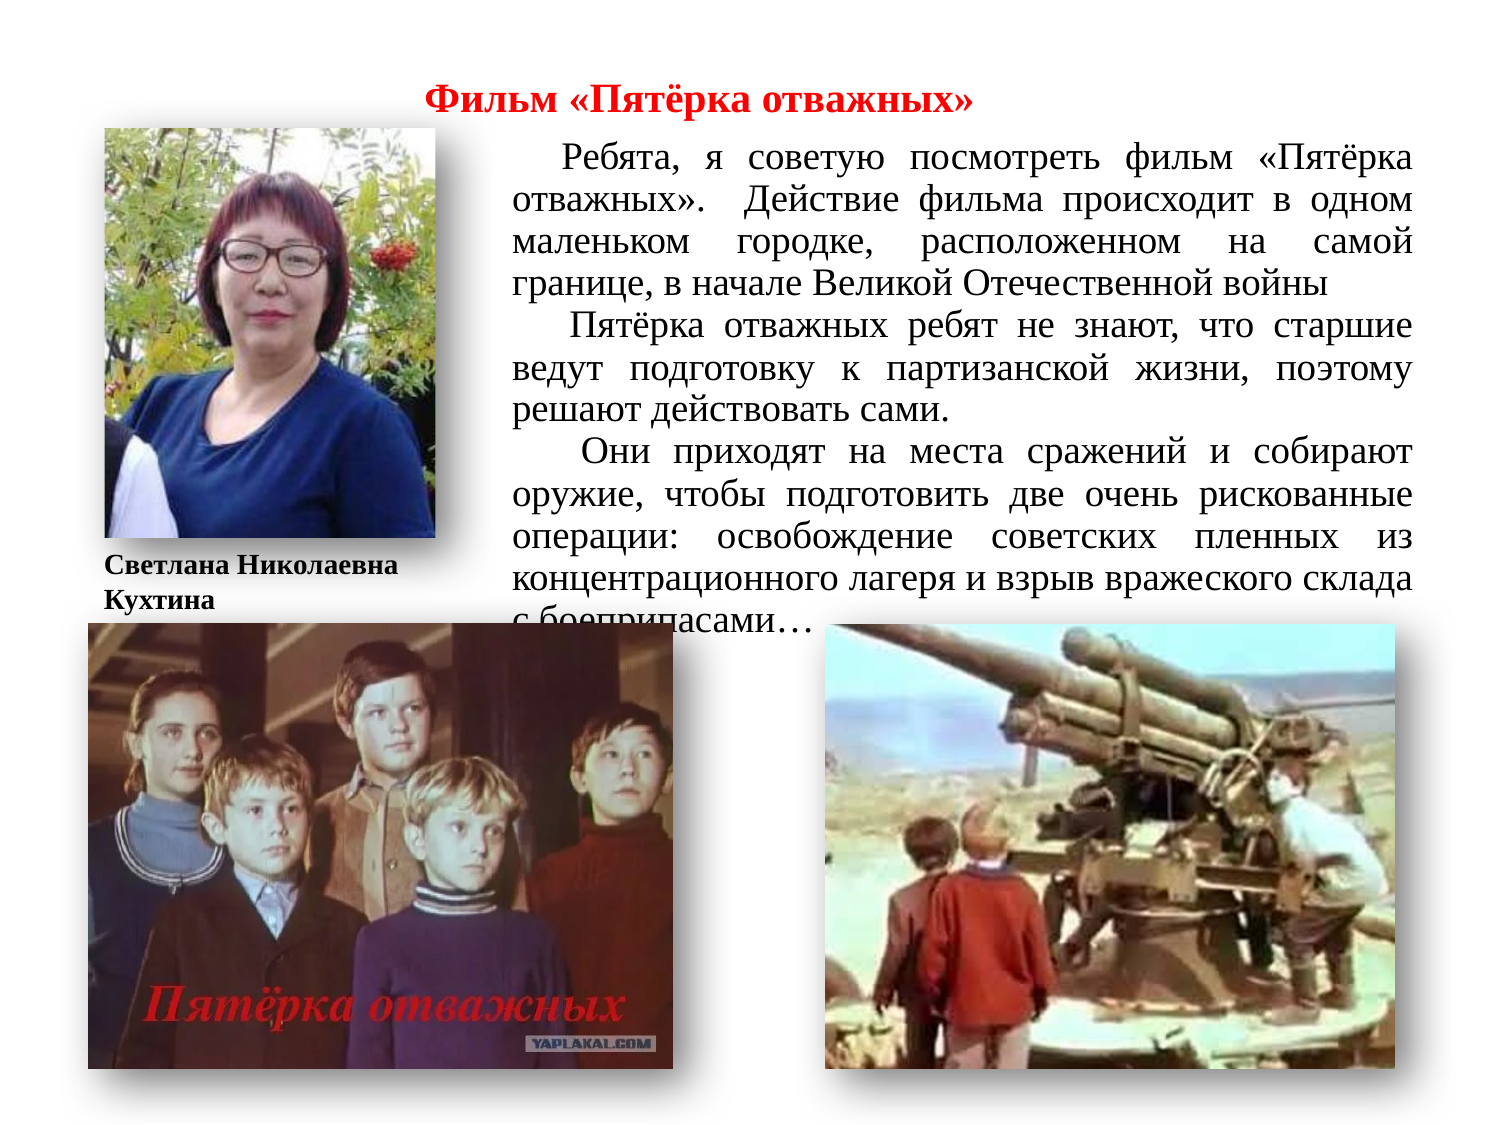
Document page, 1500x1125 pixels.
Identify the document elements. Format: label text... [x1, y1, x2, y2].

picture [824, 624, 1395, 1069]
picture [104, 128, 436, 538]
picture [88, 623, 673, 1069]
text_box Светлана Николаевна Кухтина [88, 537, 452, 623]
list Ребята, я советую посмотреть фильм «Пятёрка отважных». Действие фильма происходит в одном маленьком городке, расположенном на самой границе, в начале Великой Отечественной войны Пятёрка отважных ребят не знают, что старшие ведут подготовку к партизанской жизни, поэтому решают действовать сами. Они приходят на места сражений и собирают оружие, чтобы подготовить две очень рискованные операции: освобождение советских пленных из концентрационного лагеря и взрыв вражеского склада с боеприпасами… [497, 128, 1429, 650]
title Фильм «Пятёрка отважных» [409, 42, 1000, 129]
